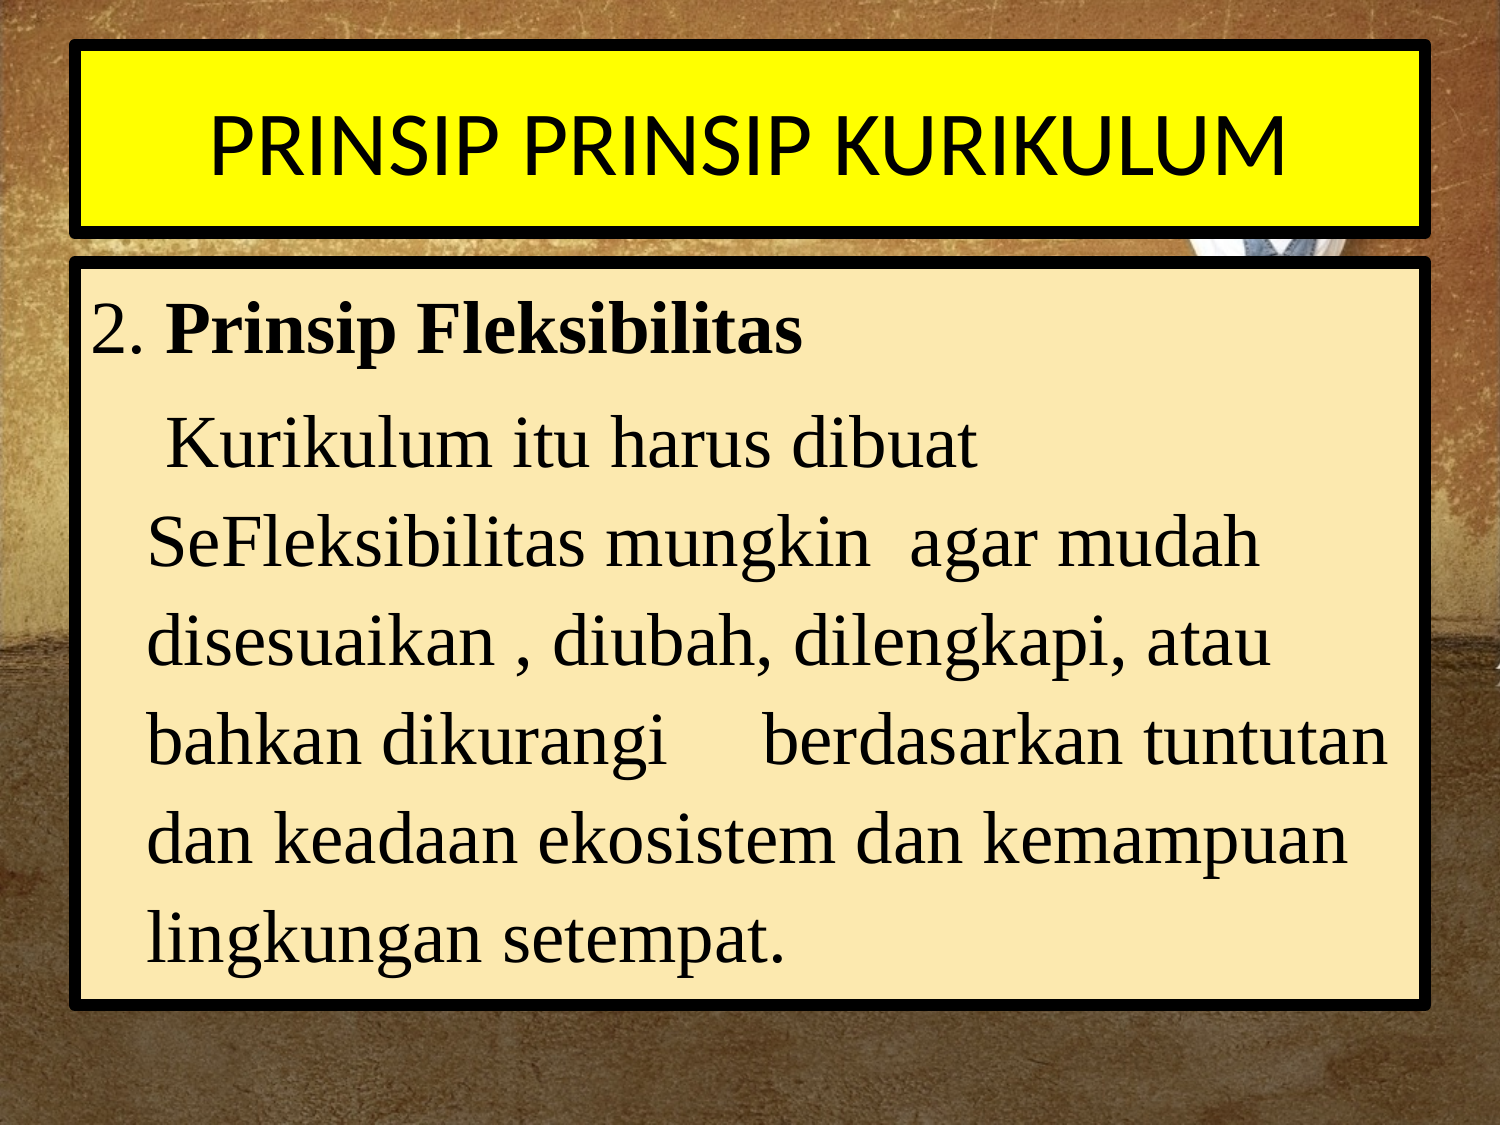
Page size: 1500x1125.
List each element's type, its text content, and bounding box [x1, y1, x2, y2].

picture [0, 0, 1500, 1125]
list 2. Prinsip Fleksibilitas Kurikulum itu harus dibuat SeFleksibilitas mungkin agar mudah disesuaikan , diubah, dilengkapi, atau bahkan dikurangi berdasarkan tuntutan dan keadaan ekosistem dan kemampuan lingkungan setempat. [75, 262, 1425, 1005]
title PRINSIP PRINSIP KURIKULUM [75, 45, 1425, 233]
